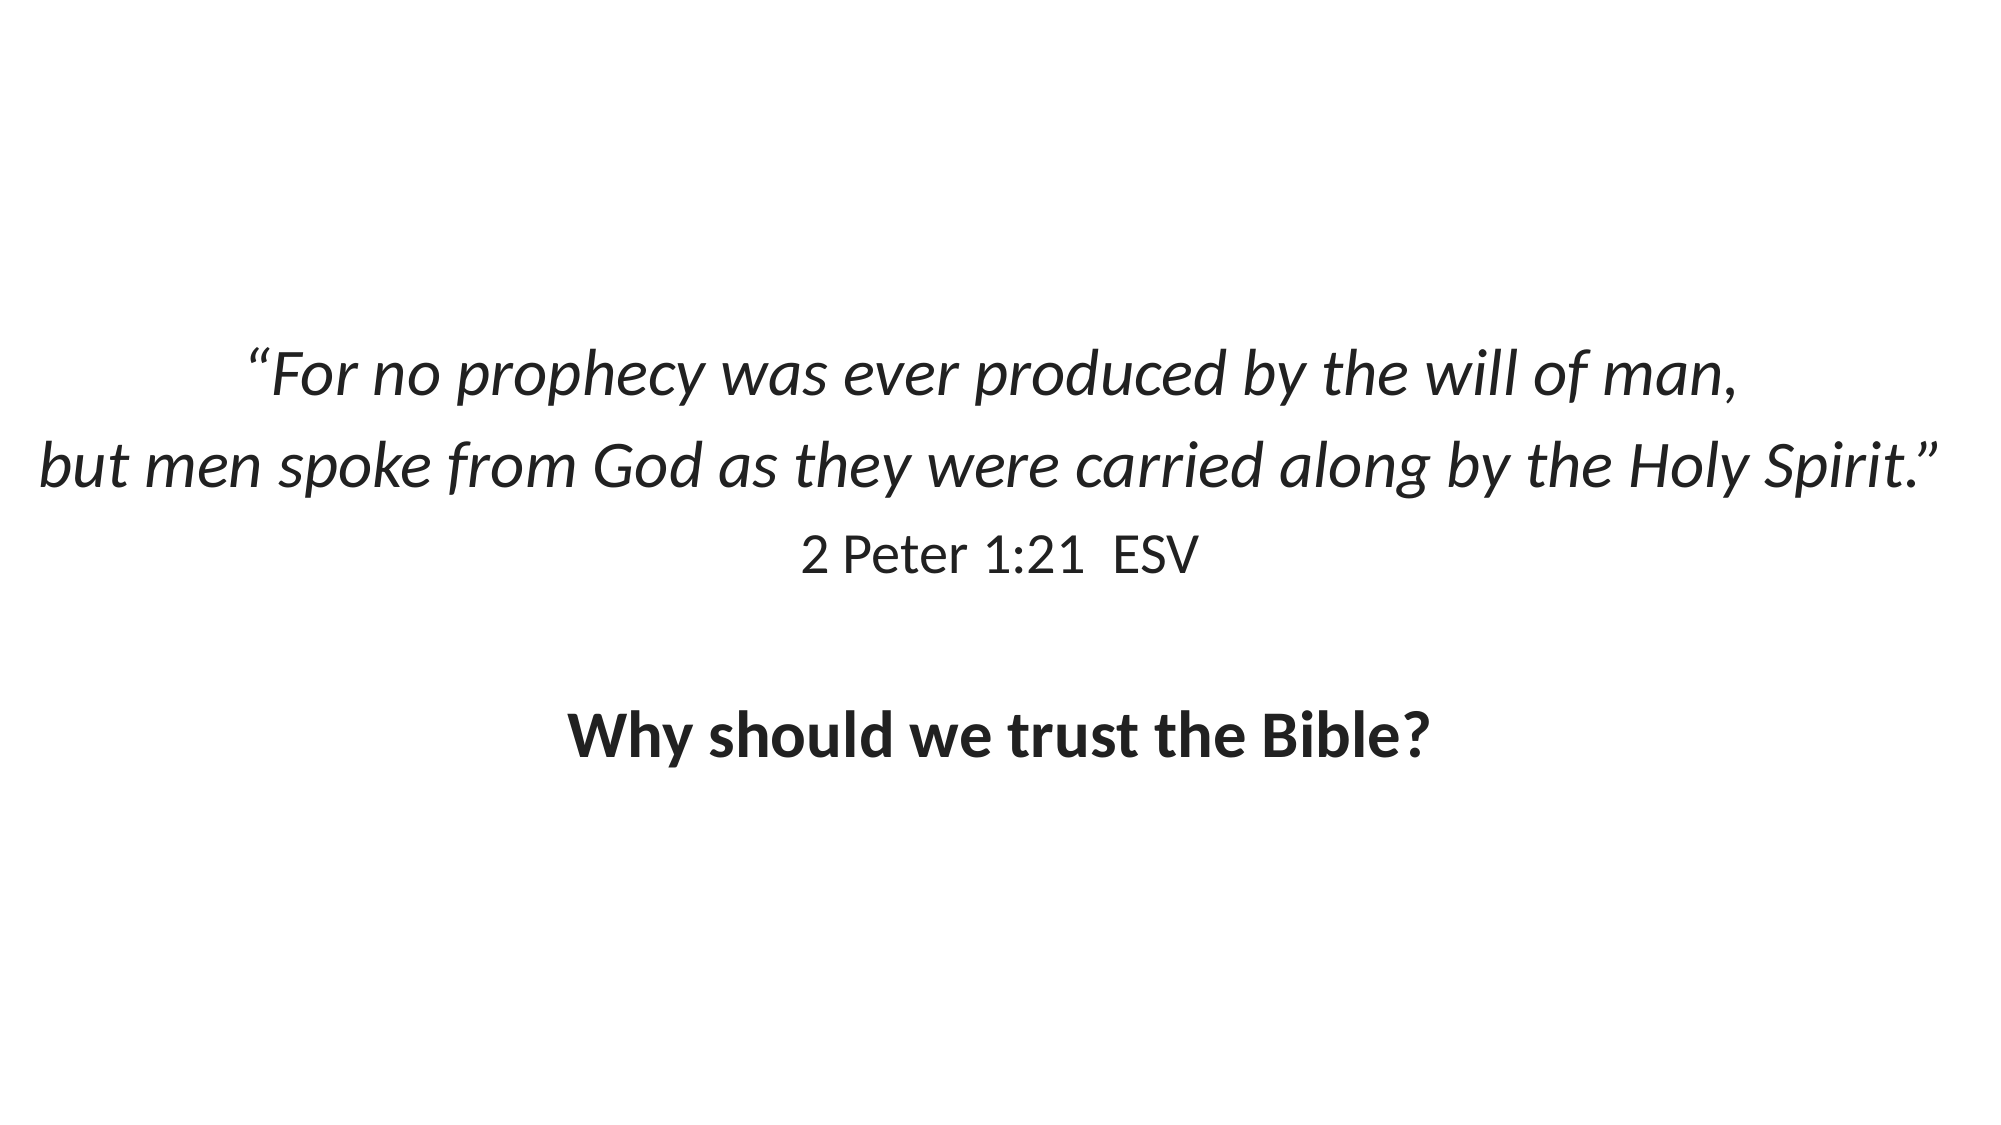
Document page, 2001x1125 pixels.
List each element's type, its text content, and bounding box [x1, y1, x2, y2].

list “For no prophecy was ever produced by the will of man, but men spoke from God as they were carried along by the Holy Spirit.” 2 Peter 1:21 ESV Why should we trust the Bible? [21, 43, 1979, 1054]
